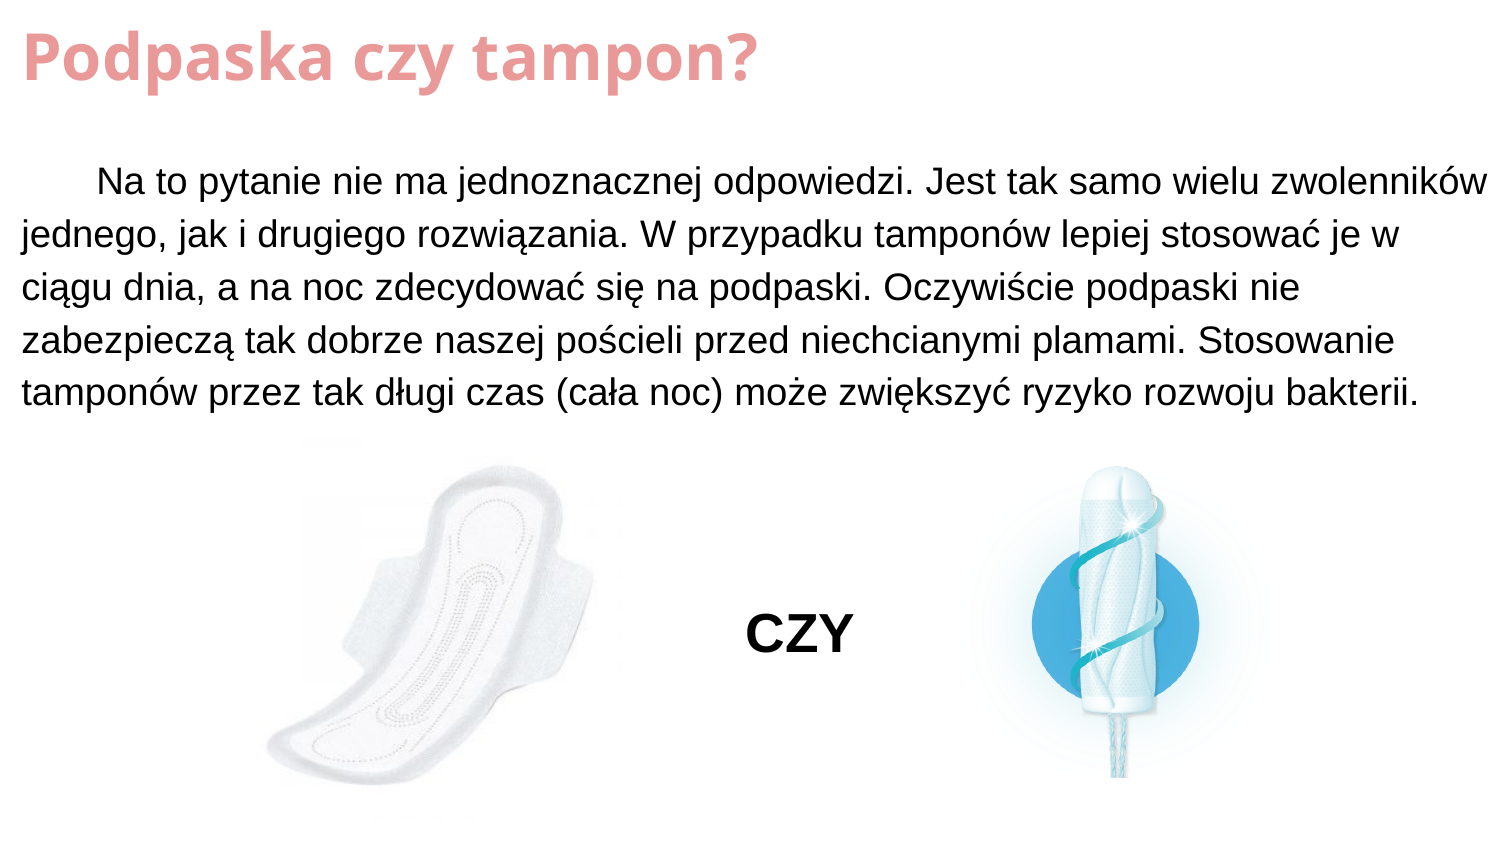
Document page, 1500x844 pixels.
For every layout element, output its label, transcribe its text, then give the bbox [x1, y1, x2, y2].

picture [943, 452, 1290, 779]
picture [239, 436, 624, 821]
title Podpaska czy tampon? [6, 0, 1404, 94]
list Na to pytanie nie ma jednoznacznej odpowiedzi. Jest tak samo wielu zwolenników jednego, jak i drugiego rozwiązania. W przypadku tamponów lepiej stosować je w ciągu dnia, a na noc zdecydować się na podpaski. Oczywiście podpaski nie zabezpieczą tak dobrze naszej pościeli przed niechcianymi plamami. Stosowanie tamponów przez tak długi czas (cała noc) może zwiększyć ryzyko rozwoju bakterii. CZY [6, 134, 1500, 844]
